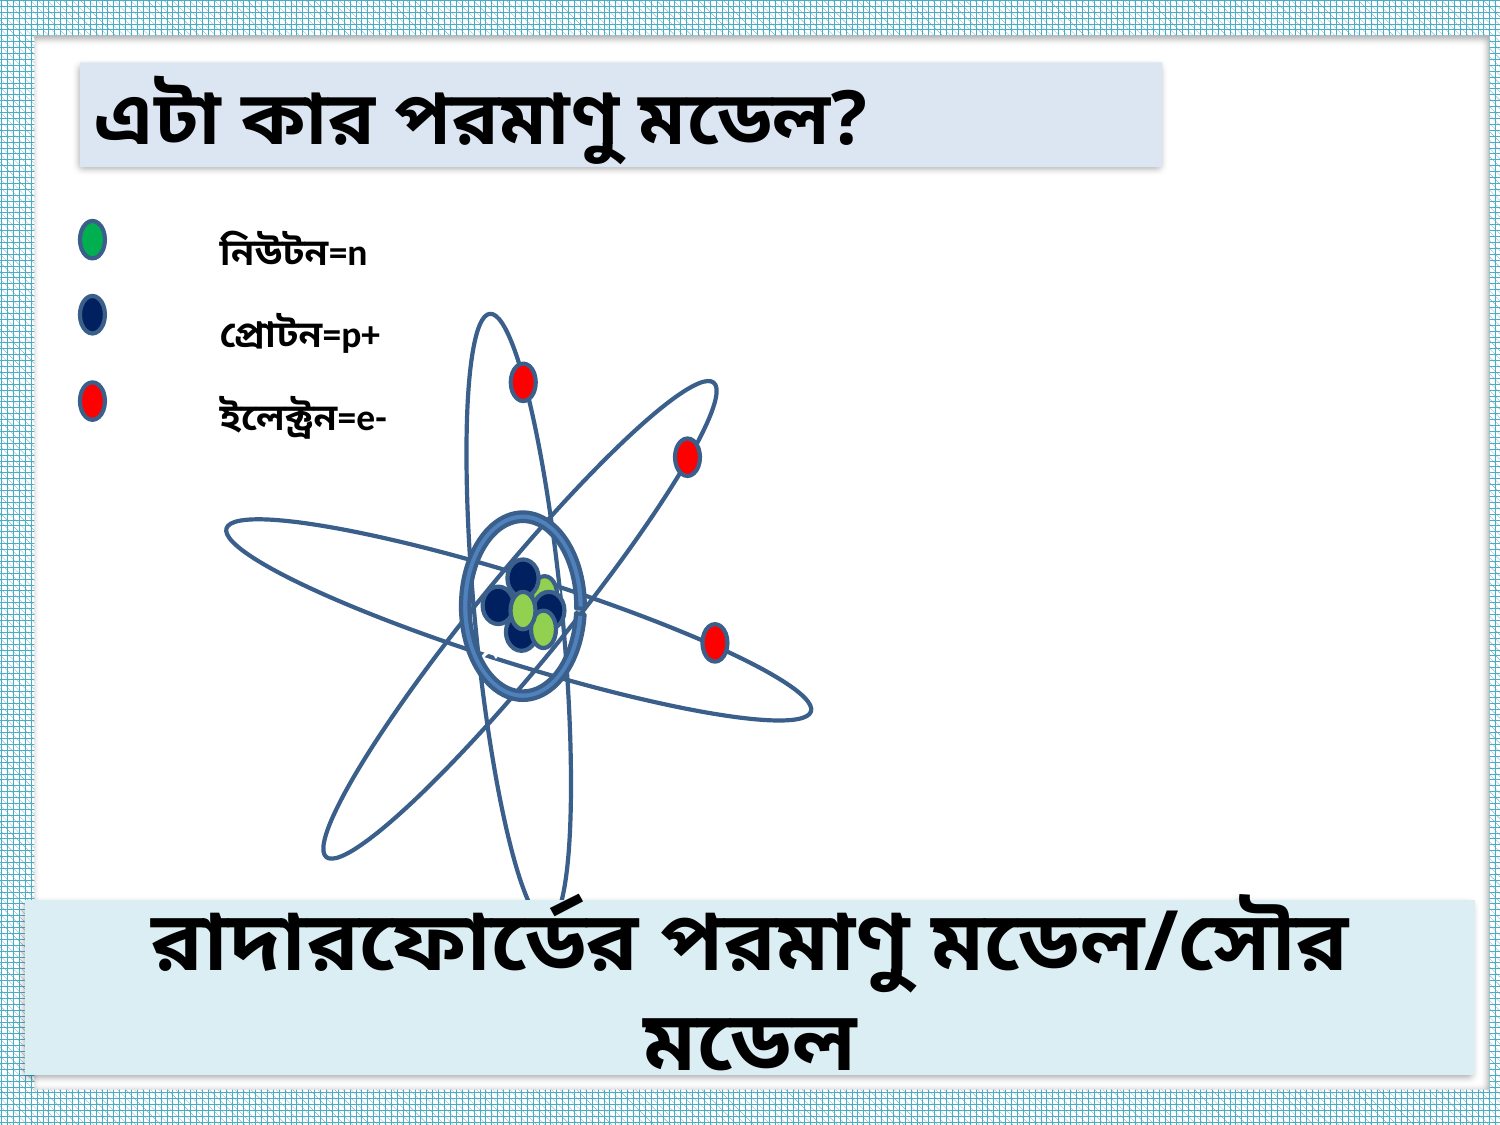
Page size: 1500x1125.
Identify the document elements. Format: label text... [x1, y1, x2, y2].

text_box [505, 557, 541, 595]
text_box [77, 218, 108, 261]
text_box প্রোটন=p+ [204, 303, 438, 363]
text_box [503, 622, 534, 653]
text_box [0, 0, 1500, 1125]
text_box ইলেক্ট্রন=e- [204, 385, 450, 446]
text_box [508, 361, 538, 404]
text_box [458, 510, 587, 703]
text_box [480, 584, 512, 627]
text_box [700, 622, 730, 664]
text_box [486, 682, 574, 897]
text_box [534, 574, 560, 596]
text_box [508, 589, 538, 632]
text_box [224, 517, 467, 643]
text_box [535, 589, 567, 628]
text_box ccccc [472, 527, 574, 689]
text_box ccccc [547, 378, 719, 610]
text_box [536, 631, 571, 677]
text_box [472, 560, 503, 604]
text_box রাদারফোর্ডের পরমাণু মডেল/সৌর মডেল [23, 898, 1477, 1077]
text_box [529, 608, 559, 651]
text_box [464, 311, 552, 556]
text_box [77, 293, 108, 336]
text_box এটা কার পরমাণু মডেল? [79, 62, 1163, 168]
text_box [523, 674, 548, 689]
text_box [563, 597, 814, 723]
text_box [77, 380, 108, 422]
text_box নিউটন=n [204, 220, 488, 281]
text_box [481, 524, 537, 567]
text_box ccccc [321, 622, 512, 861]
text_box [672, 436, 703, 479]
